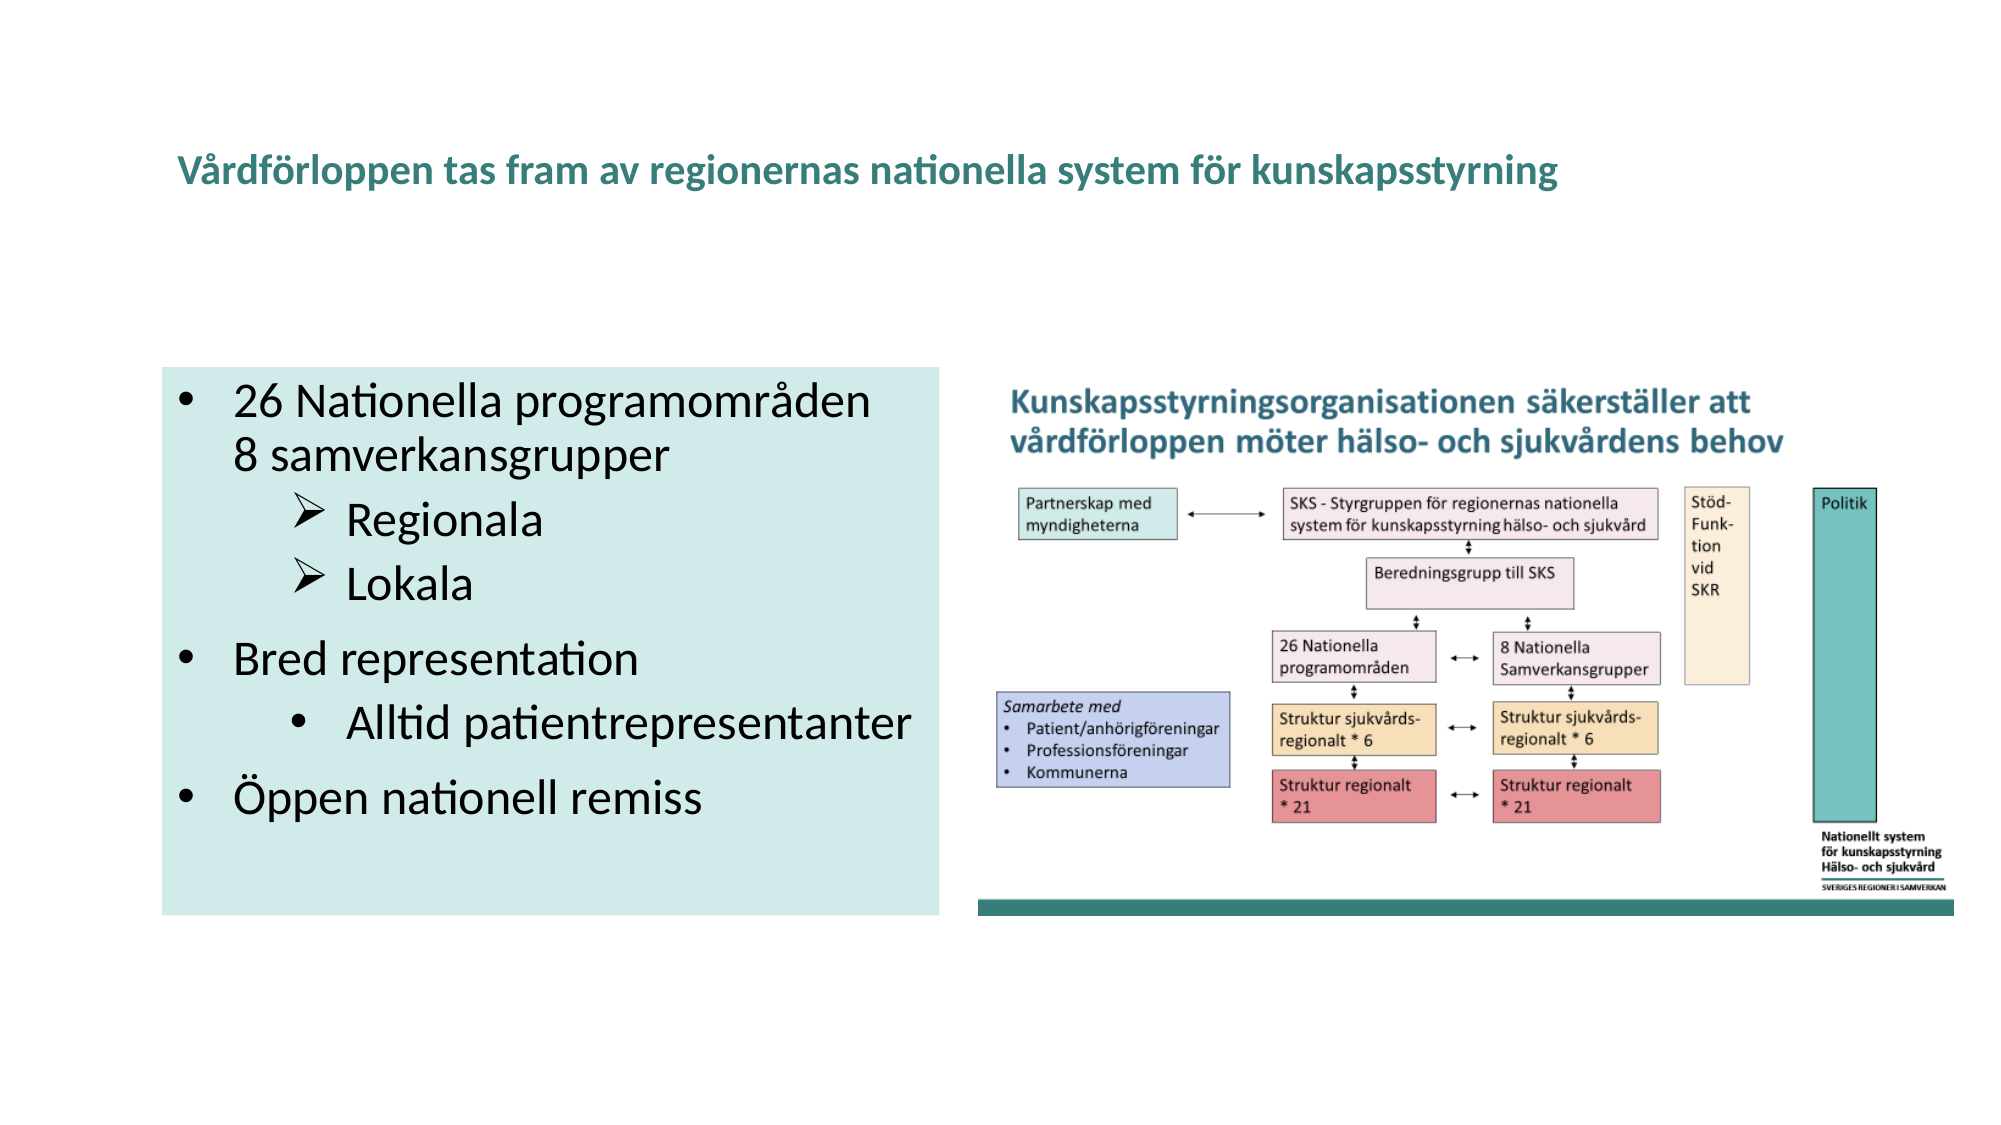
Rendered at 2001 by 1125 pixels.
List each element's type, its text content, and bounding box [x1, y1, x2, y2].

list 26 Nationella programområden 8 samverkansgrupper Regionala Lokala Bred representation Alltid patientrepresentanter Öppen nationell remiss [162, 367, 940, 916]
picture [978, 367, 1954, 916]
title Vårdförloppen tas fram av regionernas nationella system för kunskapsstyrning [162, 101, 1663, 202]
